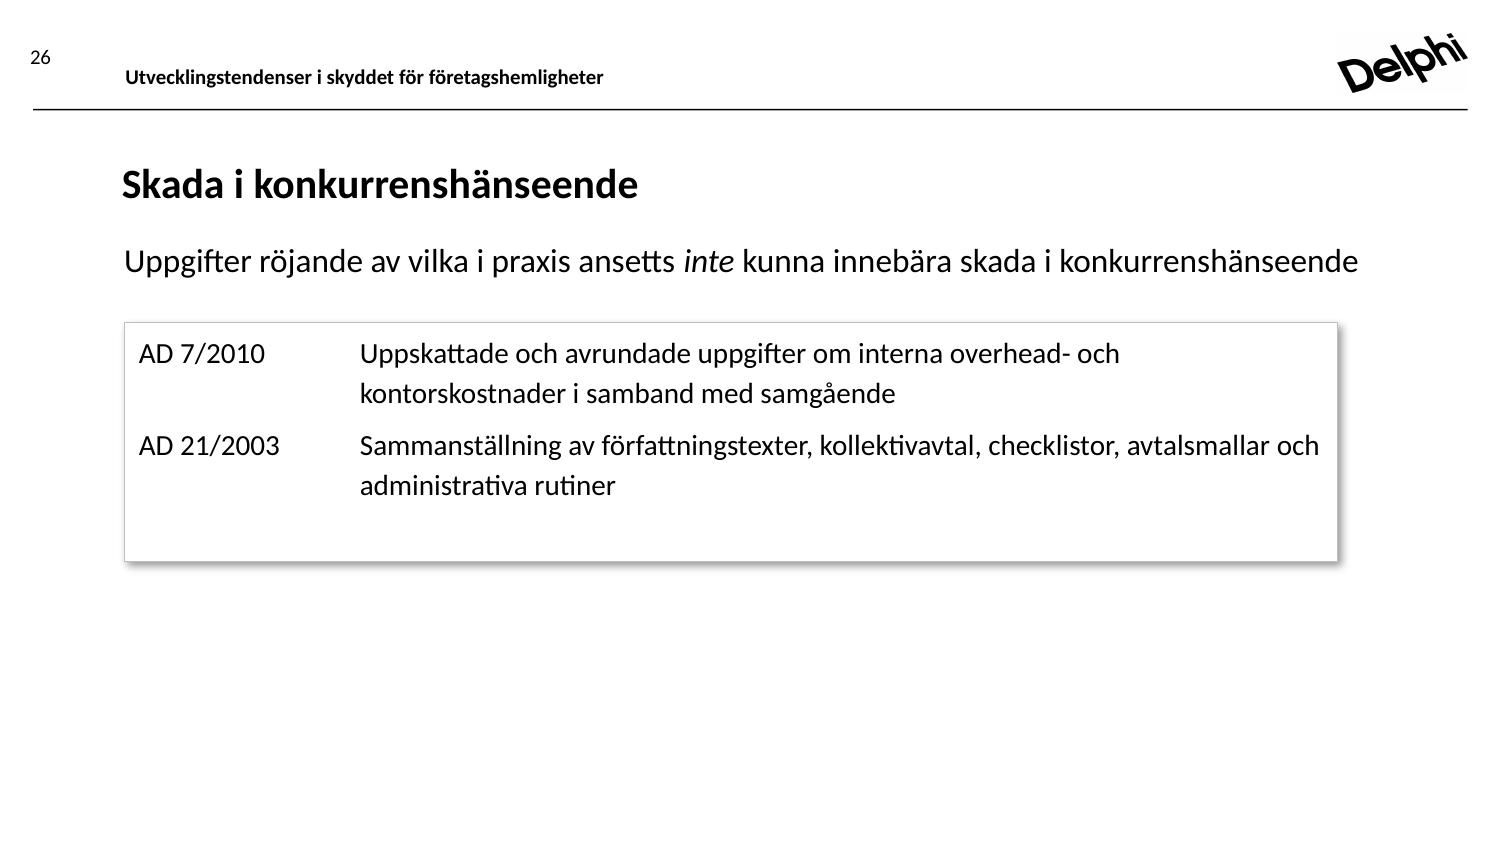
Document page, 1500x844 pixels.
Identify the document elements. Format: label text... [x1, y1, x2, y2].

text_box Uppgifter röjande av vilka i praxis ansetts inte kunna innebära skada i konkurrenshänseende [109, 232, 1412, 287]
title Skada i konkurrenshänseende [106, 131, 1430, 232]
footer Utvecklingstendenser i skyddet för företagshemligheter [110, 58, 750, 94]
slide_number 26 [29, 43, 88, 73]
text_box AD 7/2010 Uppskattade och avrundade uppgifter om interna overhead- och kontorskostnader i samband med samgående AD 21/2003 Sammanställning av författningstexter, kollektivavtal, checklistor, avtalsmallar och administrativa rutiner [123, 322, 1338, 562]
picture [1337, 33, 1468, 93]
